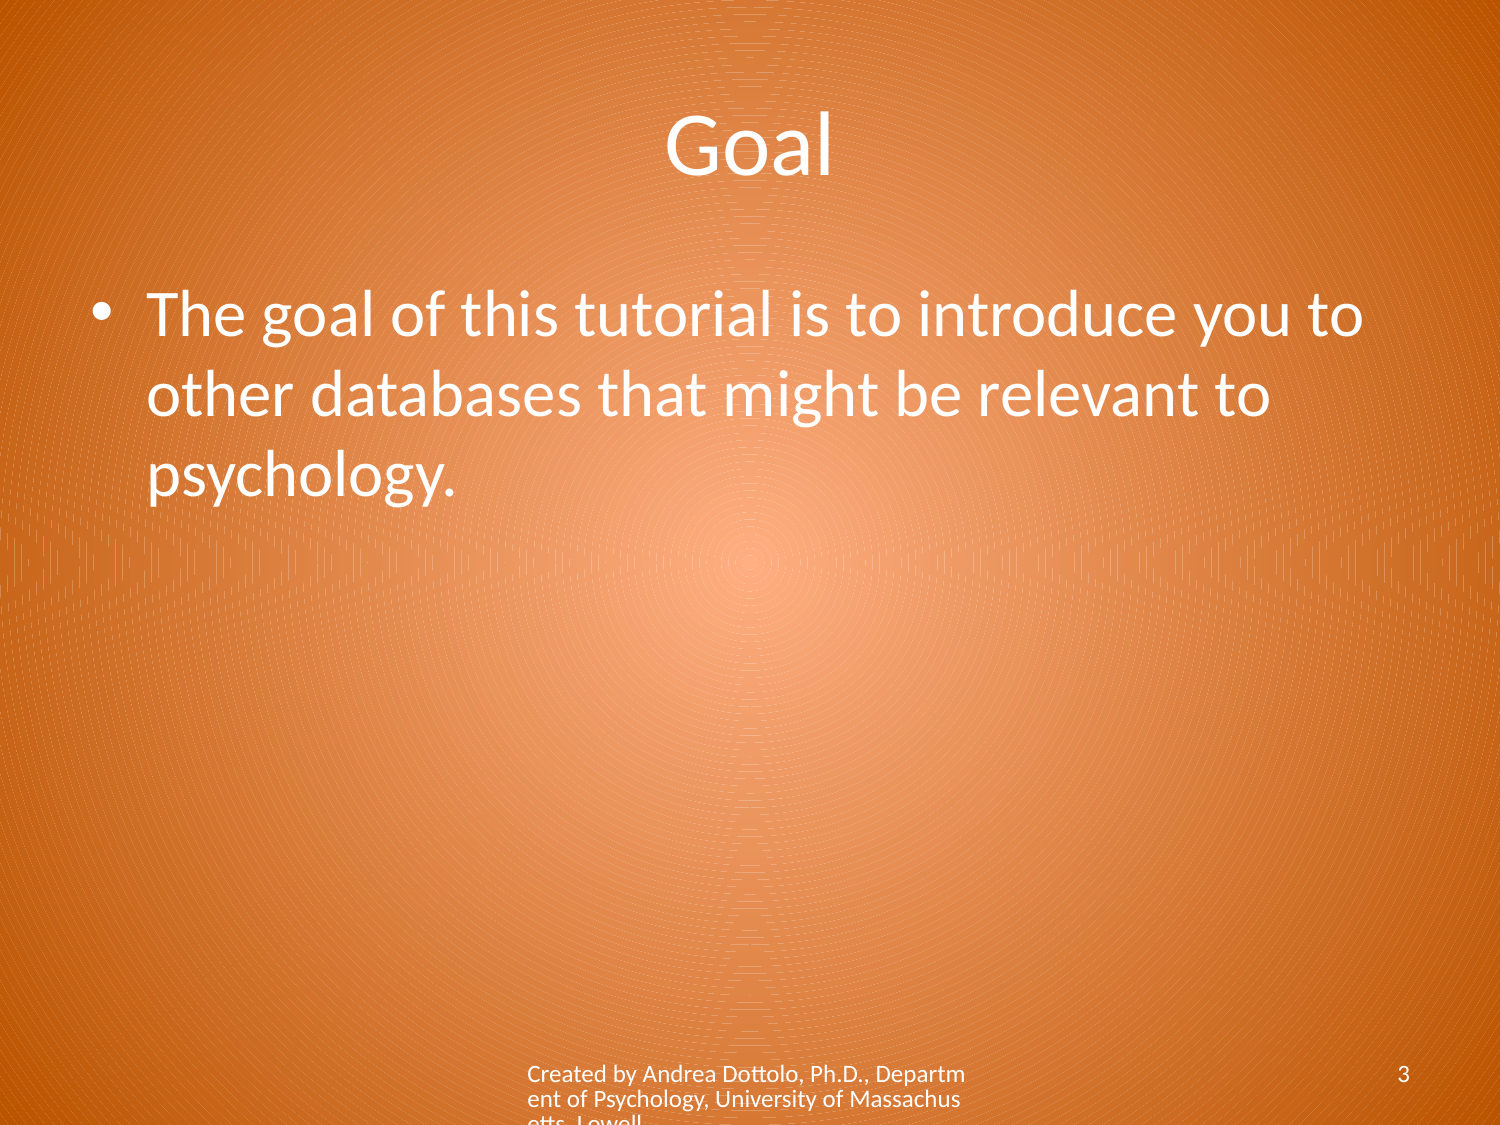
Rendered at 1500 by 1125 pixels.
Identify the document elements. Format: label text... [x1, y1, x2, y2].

slide_number 3 [1074, 1042, 1425, 1103]
footer Created by Andrea Dottolo, Ph.D., Department of Psychology, University of Massachusetts, Lowell [512, 1042, 988, 1103]
list The goal of this tutorial is to introduce you to other databases that might be relevant to psychology. [75, 262, 1425, 1005]
title Goal [75, 45, 1425, 233]
